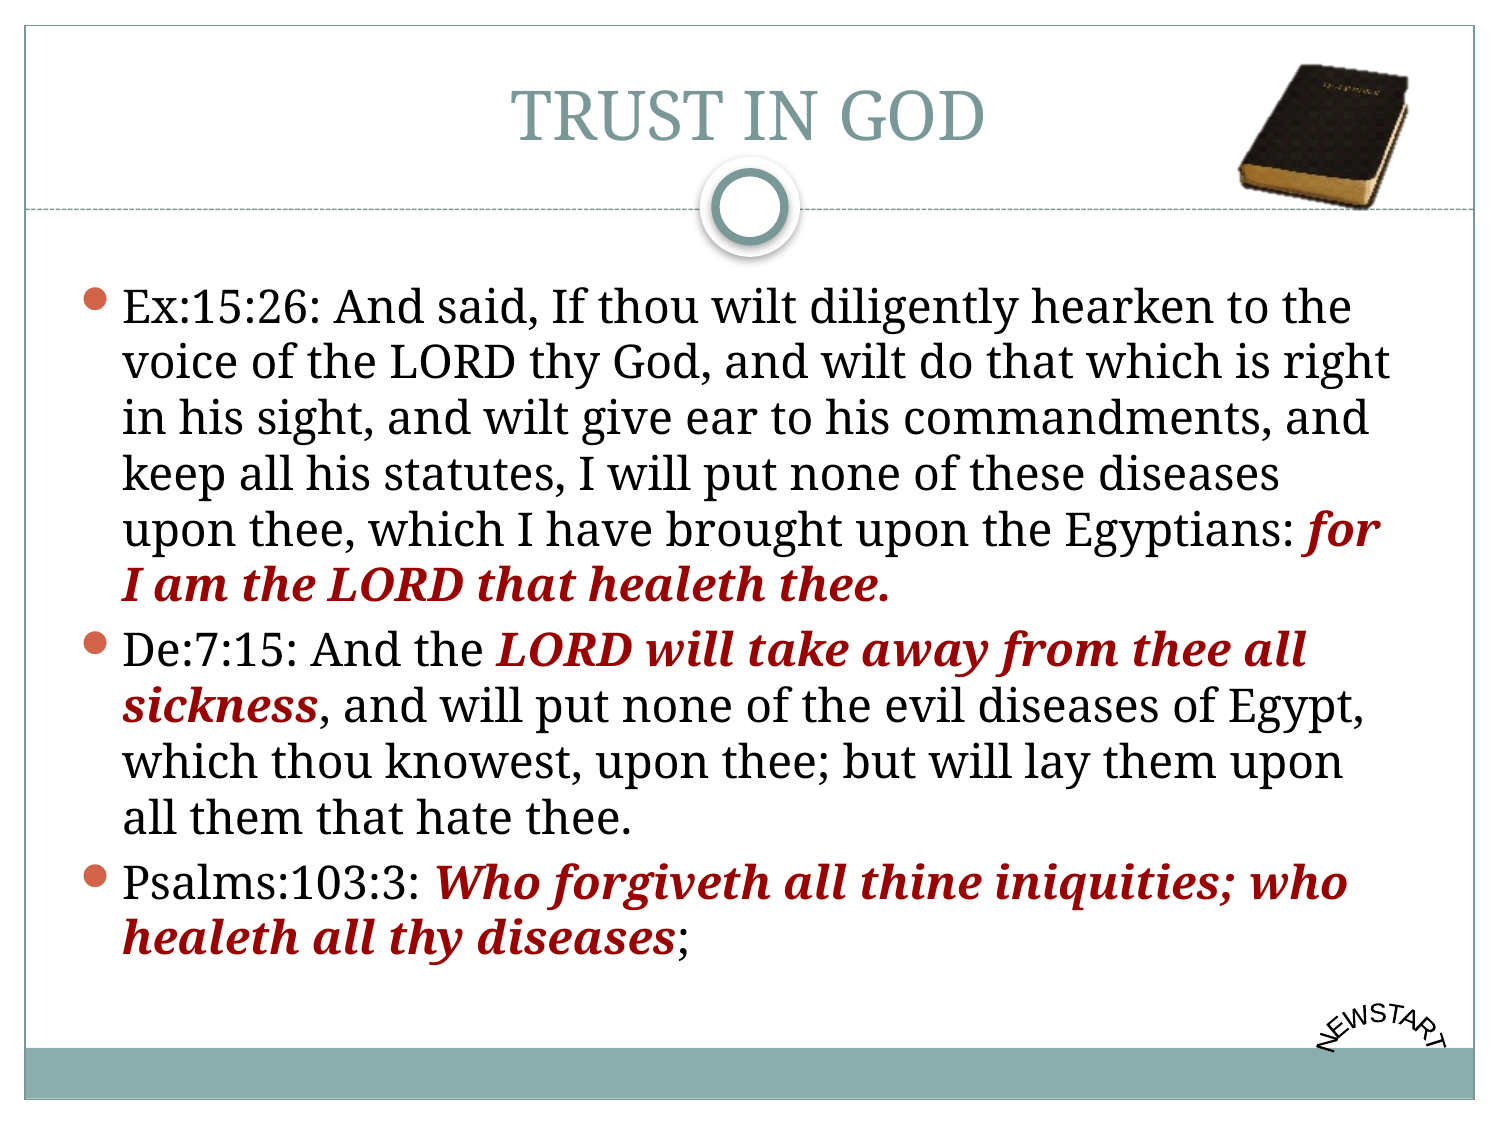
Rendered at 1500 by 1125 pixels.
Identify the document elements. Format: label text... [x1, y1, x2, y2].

picture [1237, 62, 1413, 211]
list Ex:15:26: And said, If thou wilt diligently hearken to the voice of the LORD thy God, and wilt do that which is right in his sight, and wilt give ear to his commandments, and keep all his statutes, I will put none of these diseases upon thee, which I have brought upon the Egyptians: for I am the LORD that healeth thee. De:7:15: And the LORD will take away from thee all sickness, and will put none of the evil diseases of Egypt, which thou knowest, upon thee; but will lay them upon all them that hate thee. Psalms:103:3: Who forgiveth all thine iniquities; who healeth all thy diseases; [65, 269, 1416, 1013]
title TRUST IN GOD [49, 37, 1450, 162]
